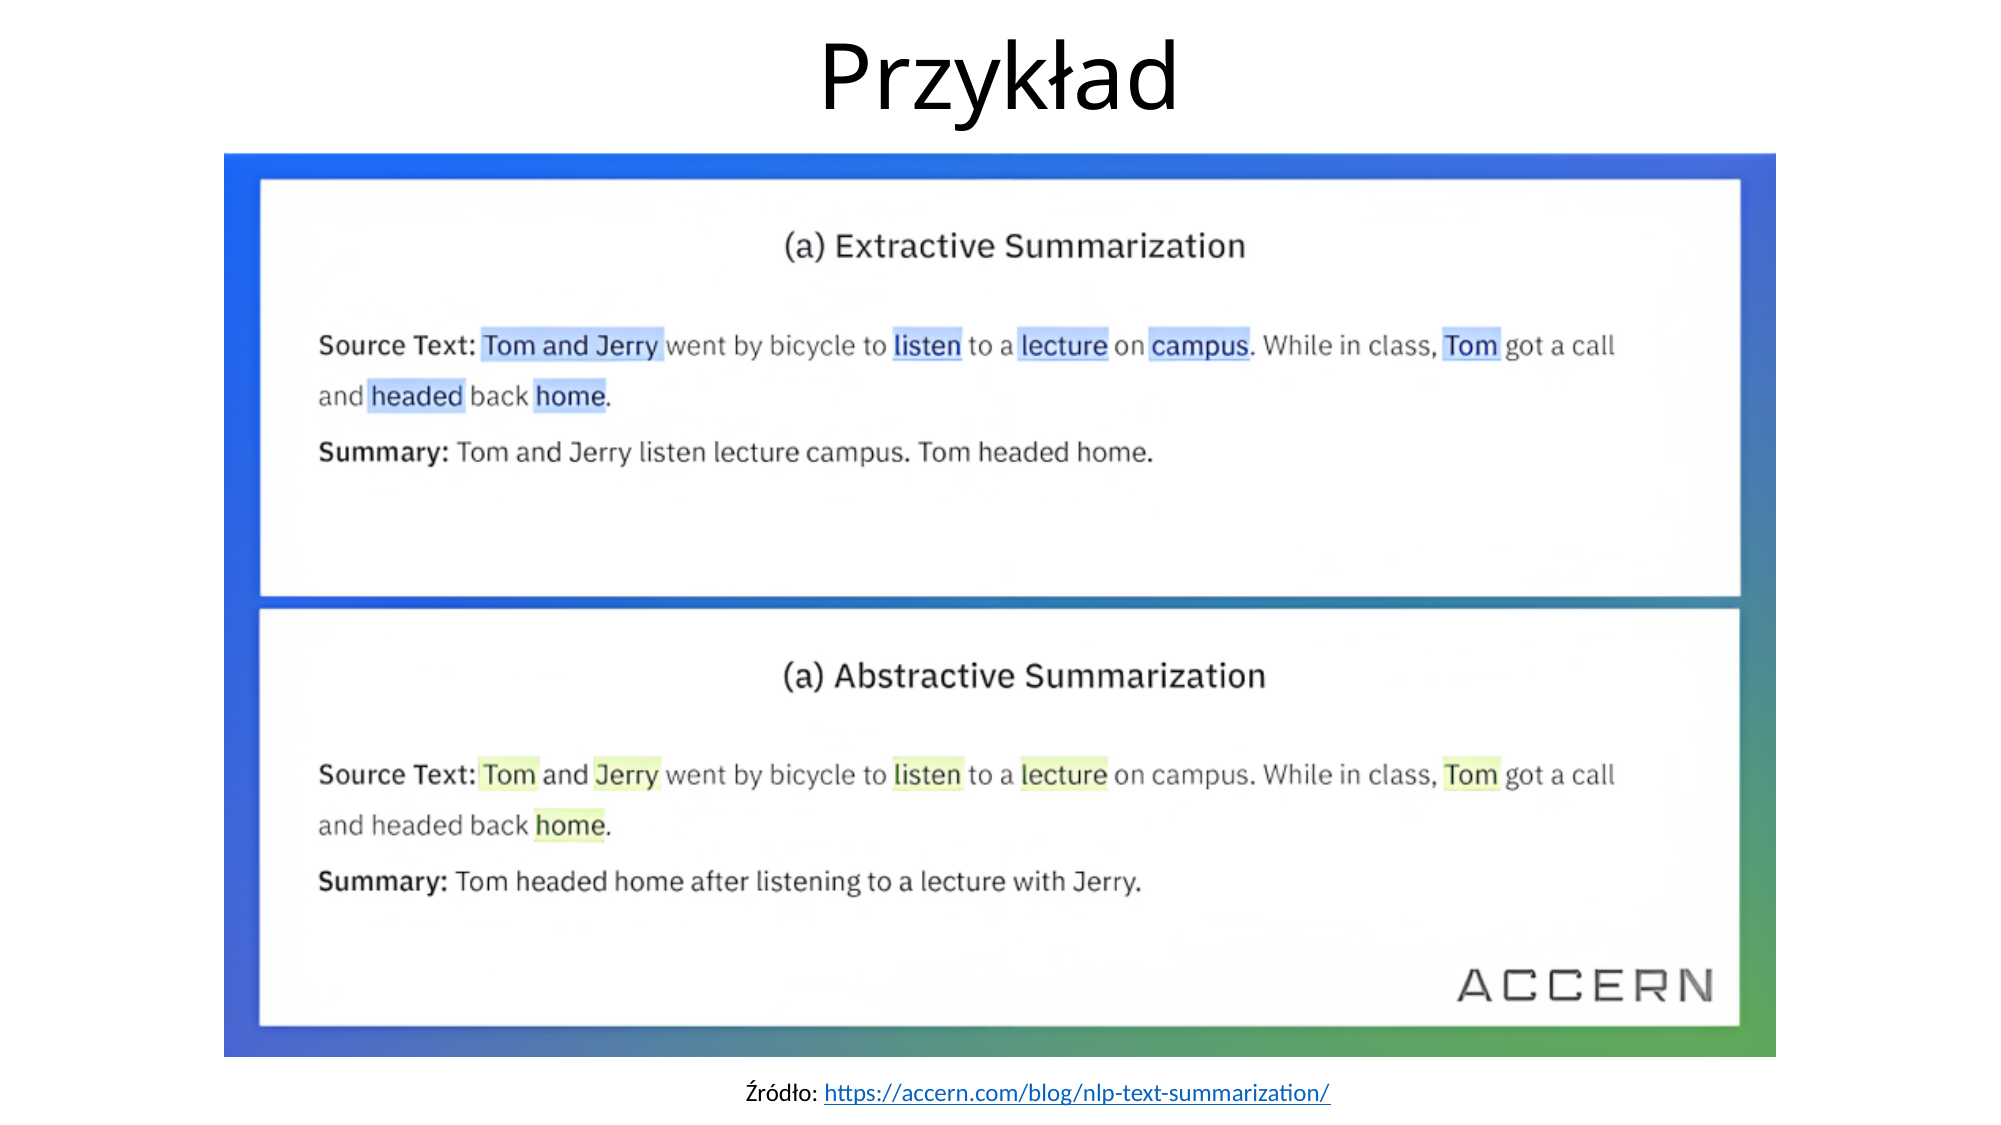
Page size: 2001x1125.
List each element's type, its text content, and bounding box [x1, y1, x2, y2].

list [224, 152, 1776, 1057]
title Przykład [137, 0, 1863, 189]
text_box Źródło: https://accern.com/blog/nlp-text-summarization/ [538, 1069, 1539, 1115]
